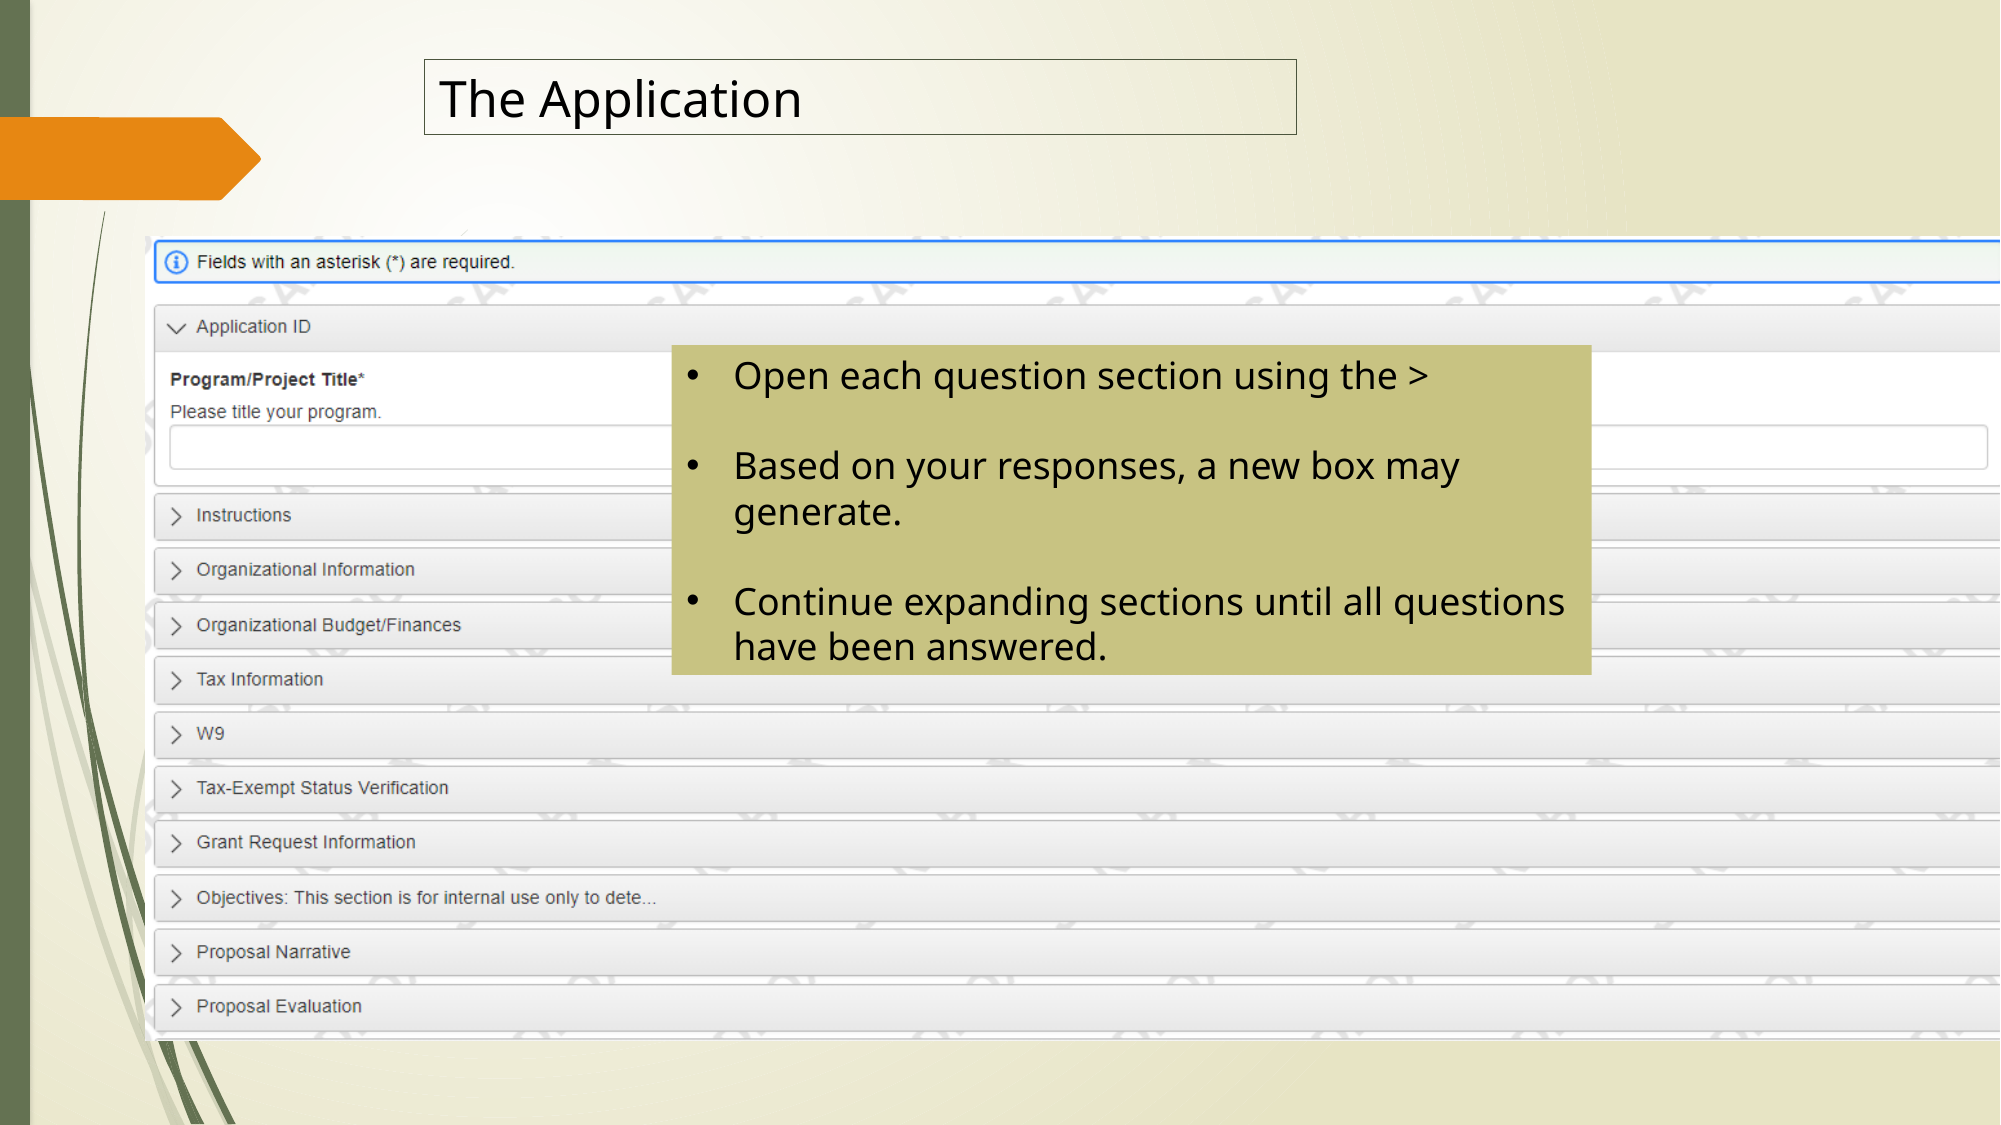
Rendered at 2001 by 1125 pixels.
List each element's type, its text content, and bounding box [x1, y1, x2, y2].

picture [145, 235, 2000, 1041]
text_box The Application [424, 59, 1297, 135]
